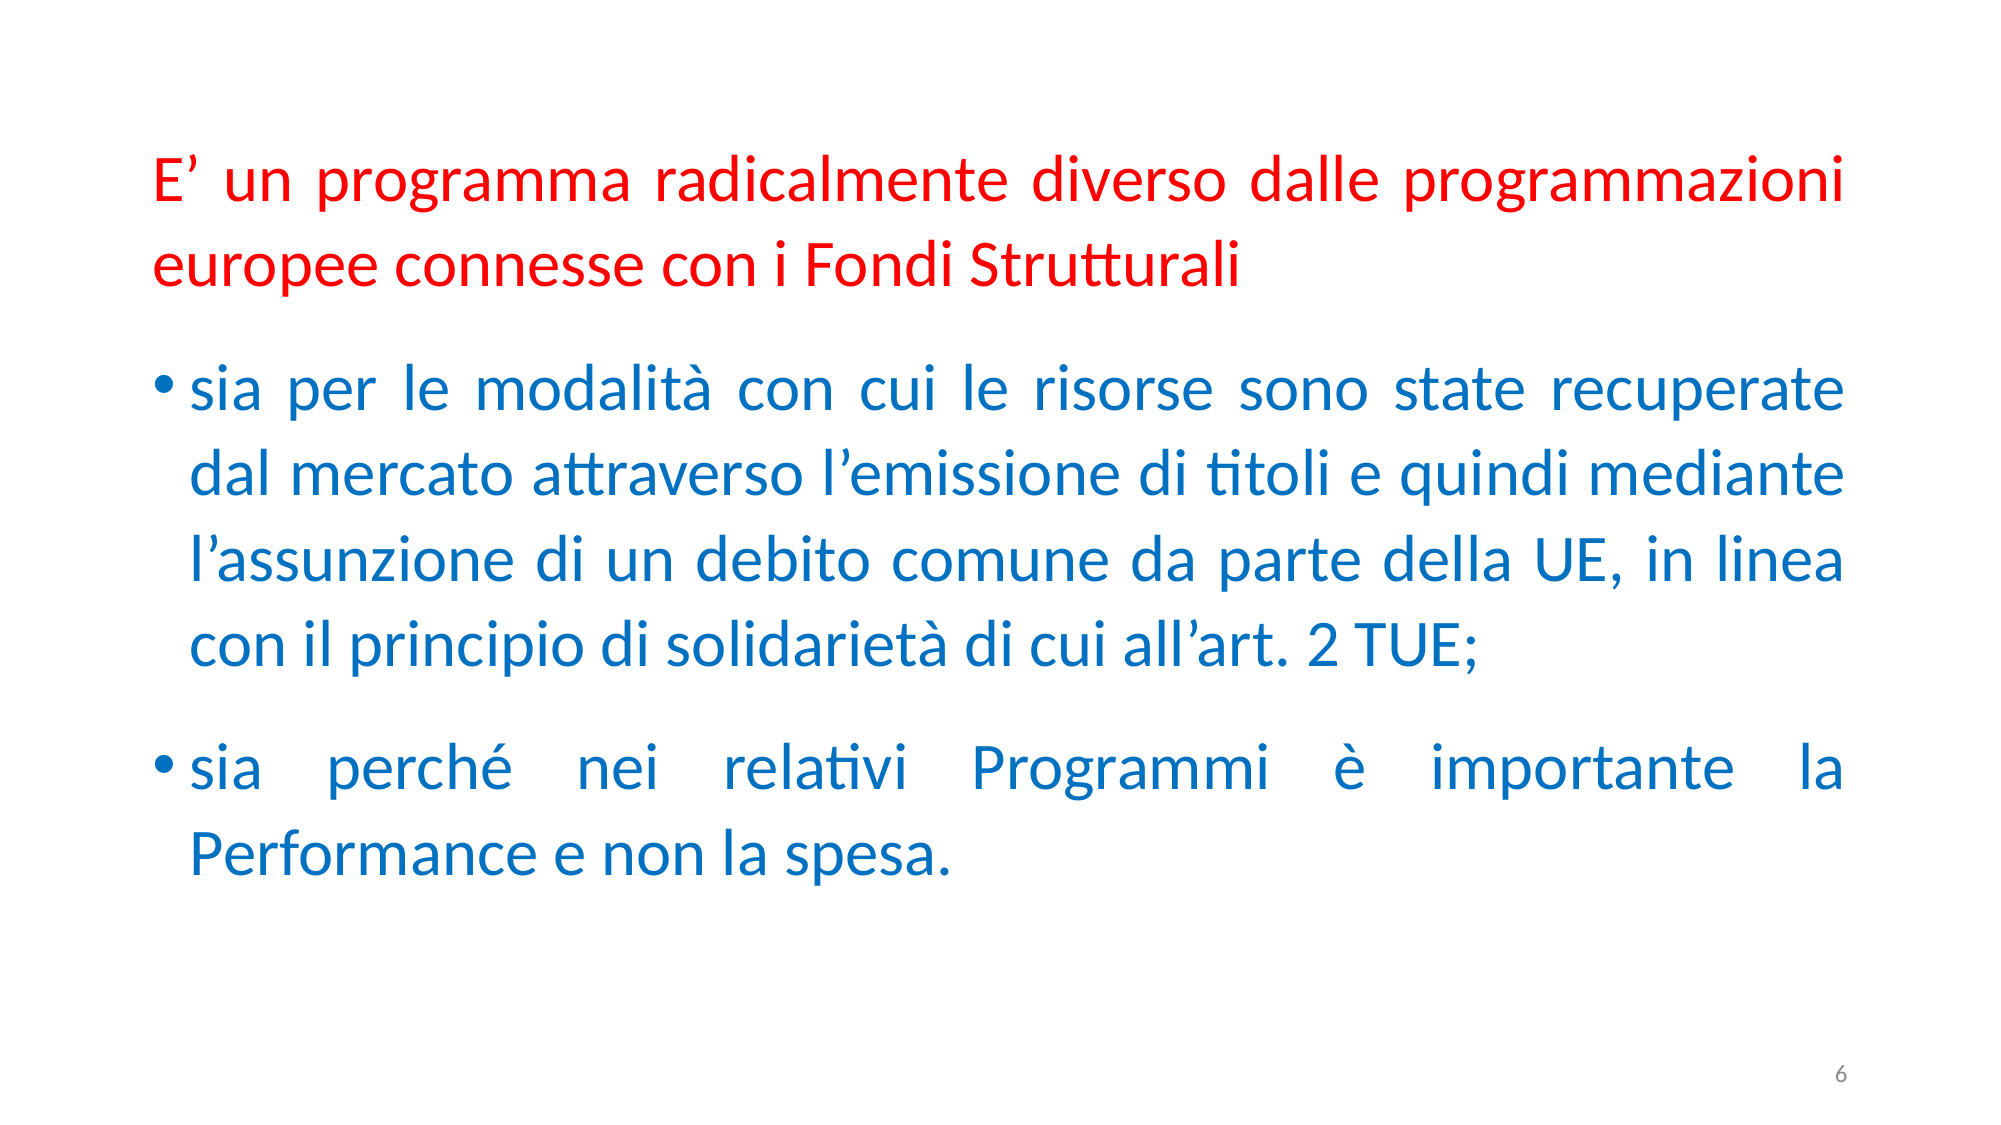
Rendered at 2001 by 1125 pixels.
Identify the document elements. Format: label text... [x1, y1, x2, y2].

list E’ un programma radicalmente diverso dalle programmazioni europee connesse con i Fondi Strutturali sia per le modalità con cui le risorse sono state recuperate dal mercato attraverso l’emissione di titoli e quindi mediante l’assunzione di un debito comune da parte della UE, in linea con il principio di solidarietà di cui all’art. 2 TUE; sia perché nei relativi Programmi è importante la Performance e non la spesa. [137, 121, 1863, 1054]
slide_number 6 [1412, 1042, 1863, 1103]
